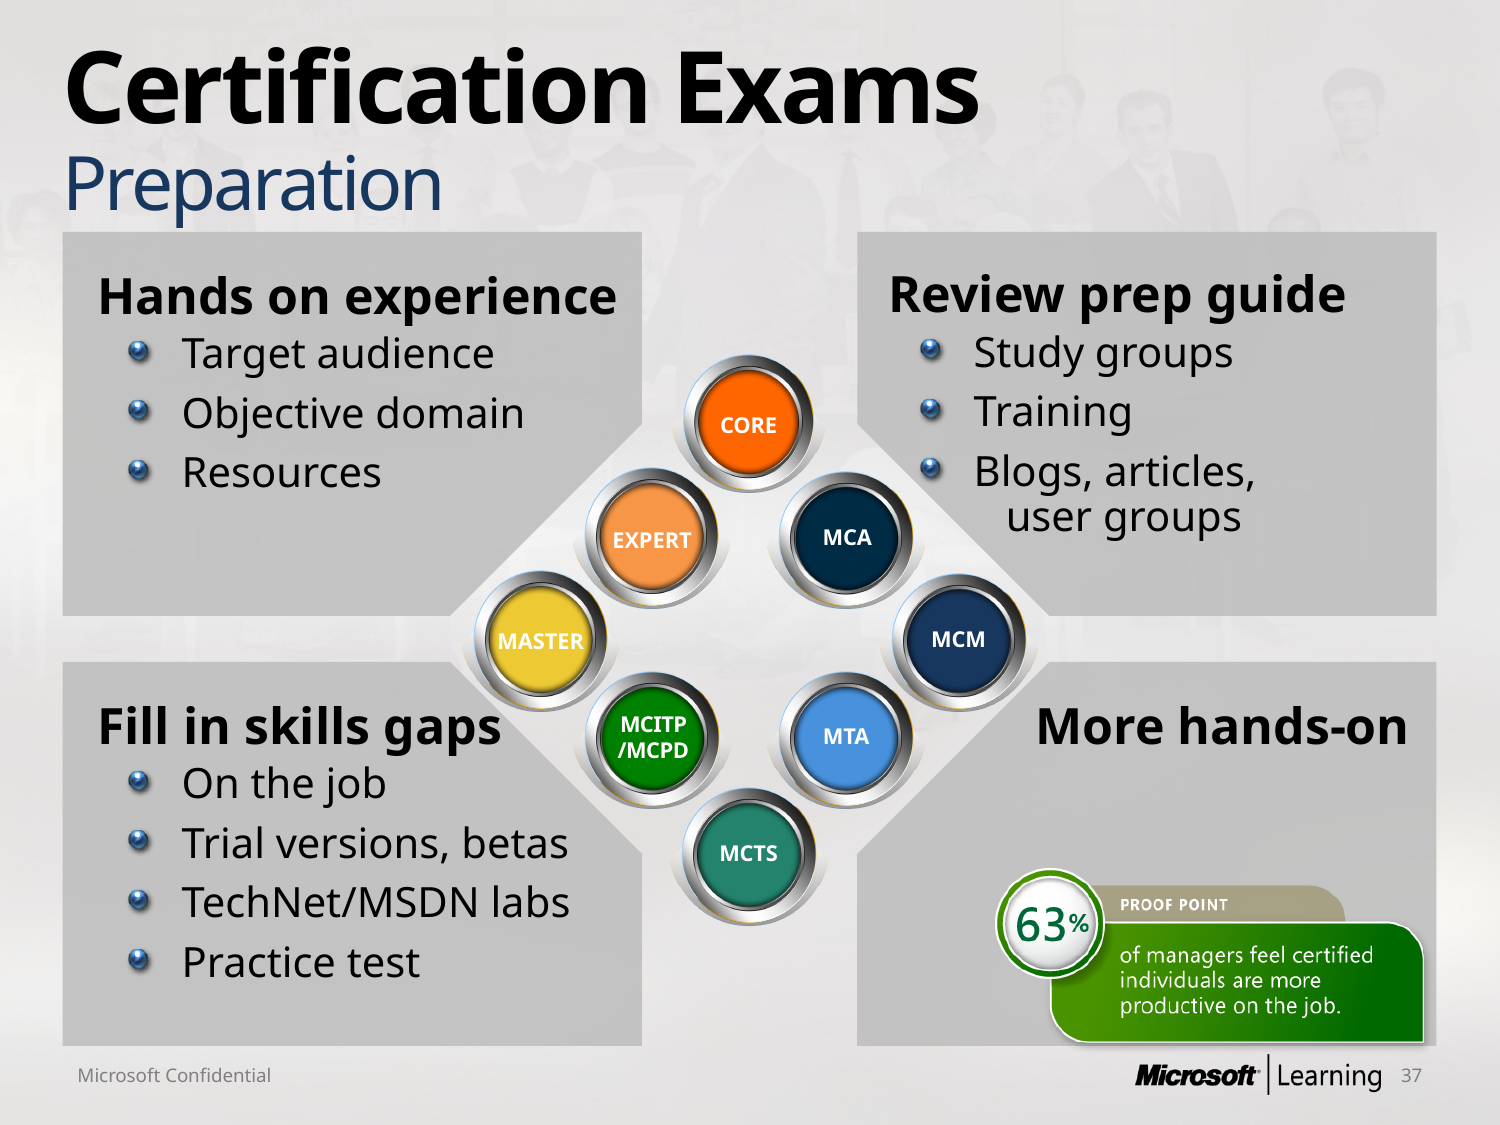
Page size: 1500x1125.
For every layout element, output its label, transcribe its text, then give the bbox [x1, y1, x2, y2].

text_box More hands-on [856, 674, 1437, 1047]
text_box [670, 787, 828, 926]
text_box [767, 470, 926, 610]
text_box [671, 354, 825, 493]
text_box Review prep guide Study groups Training Blogs, articles, user groups [868, 242, 1437, 559]
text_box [880, 573, 1038, 712]
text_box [767, 671, 926, 810]
title Certification Exams Preparation [62, 37, 1438, 229]
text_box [573, 671, 731, 810]
text_box Hands on experience Target audience Objective domain Resources [76, 244, 660, 540]
text_box 37 [1007, 1056, 1438, 1094]
text_box [856, 231, 1438, 617]
text_box Microsoft Confidential [62, 1056, 493, 1094]
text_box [461, 570, 619, 712]
text_box Fill in skills gaps On the job Trial versions, betas TechNet/MSDN labs Practice test [76, 674, 628, 1039]
picture [0, 0, 1500, 1125]
text_box [61, 661, 643, 1047]
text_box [573, 467, 730, 610]
text_box [61, 231, 643, 617]
text_box [1038, 661, 1438, 1047]
